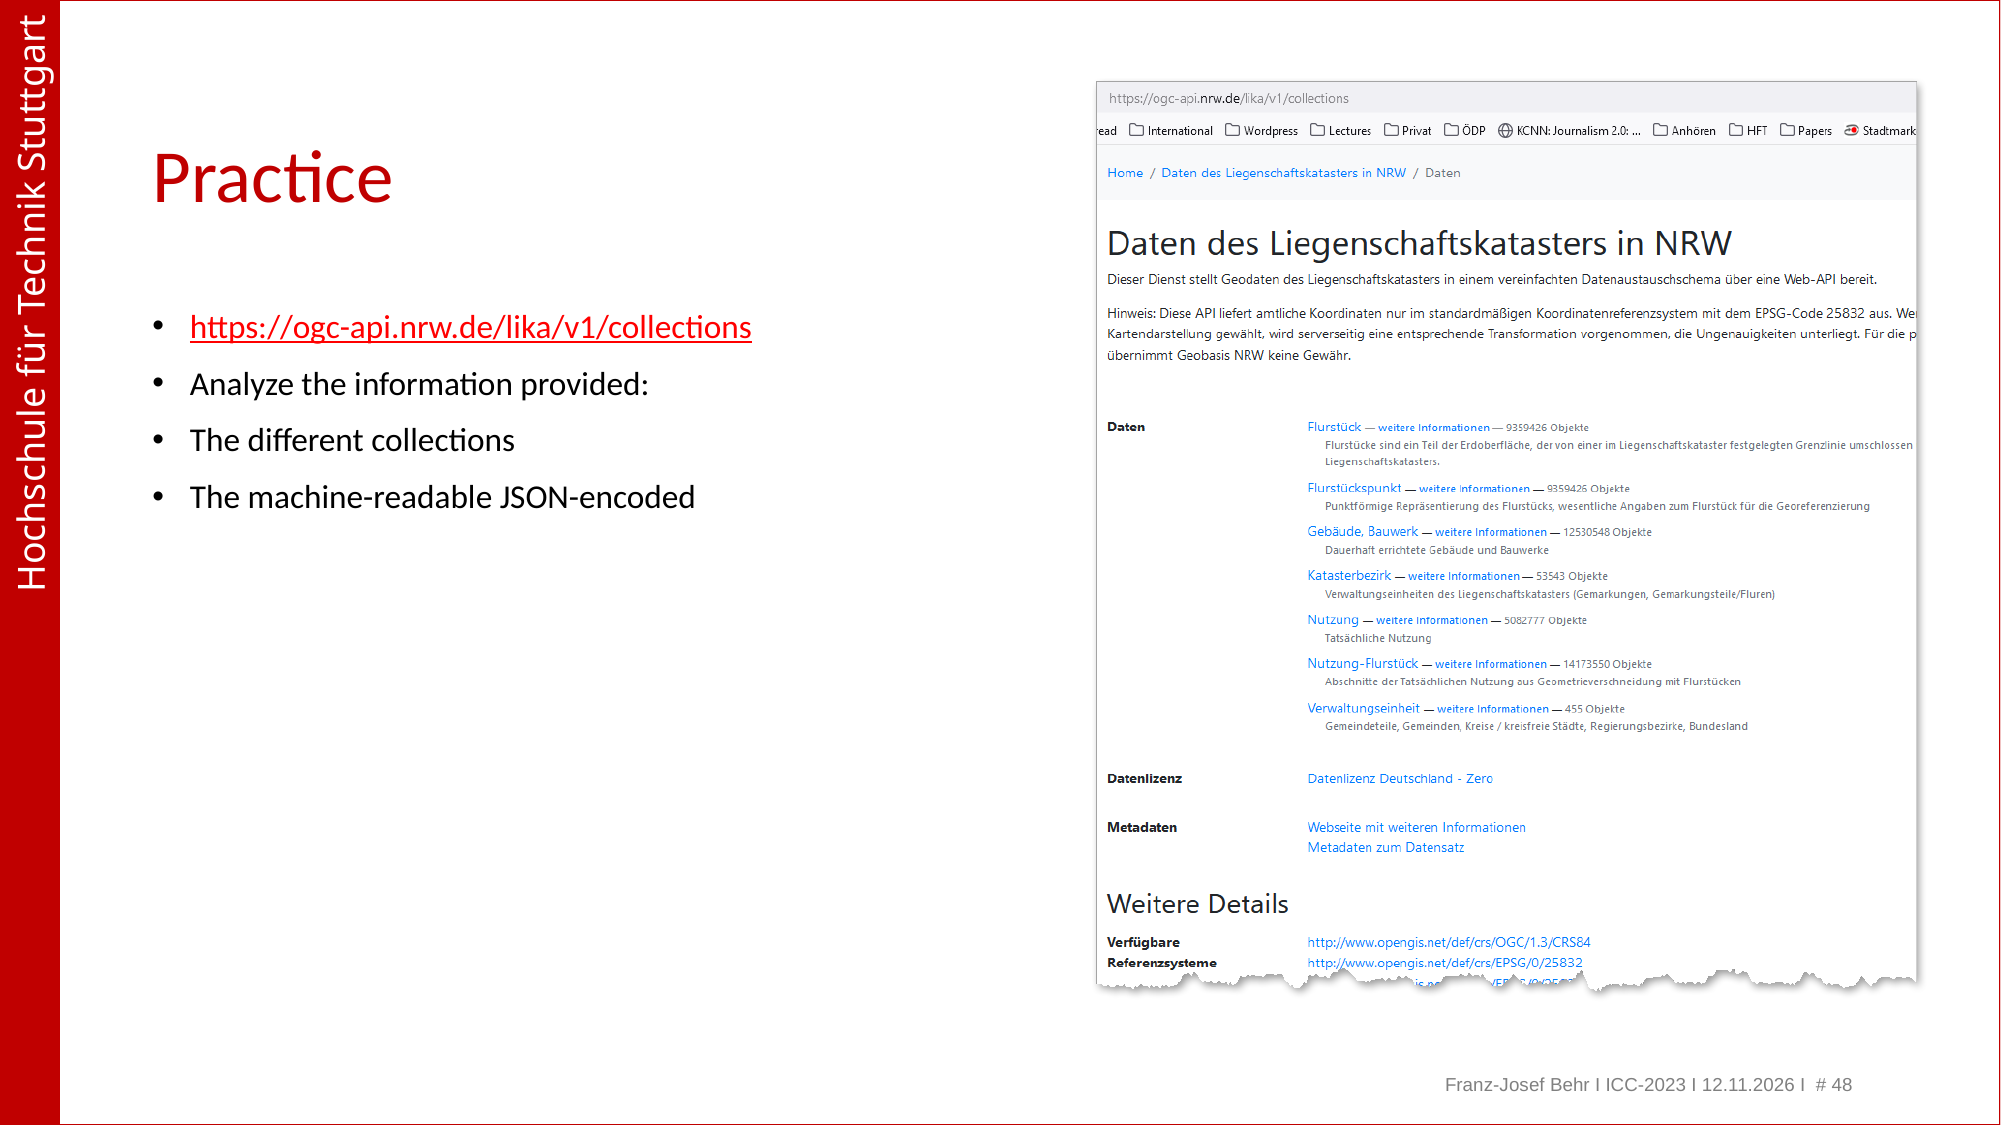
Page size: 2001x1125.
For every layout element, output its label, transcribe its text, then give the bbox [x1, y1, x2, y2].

picture [1096, 81, 1917, 997]
list https://ogc-api.nrw.de/lika/v1/collections Analyze the information provided: The different collections The machine-readable JSON-encoded [137, 302, 1863, 1014]
title Practice [137, 82, 1096, 275]
